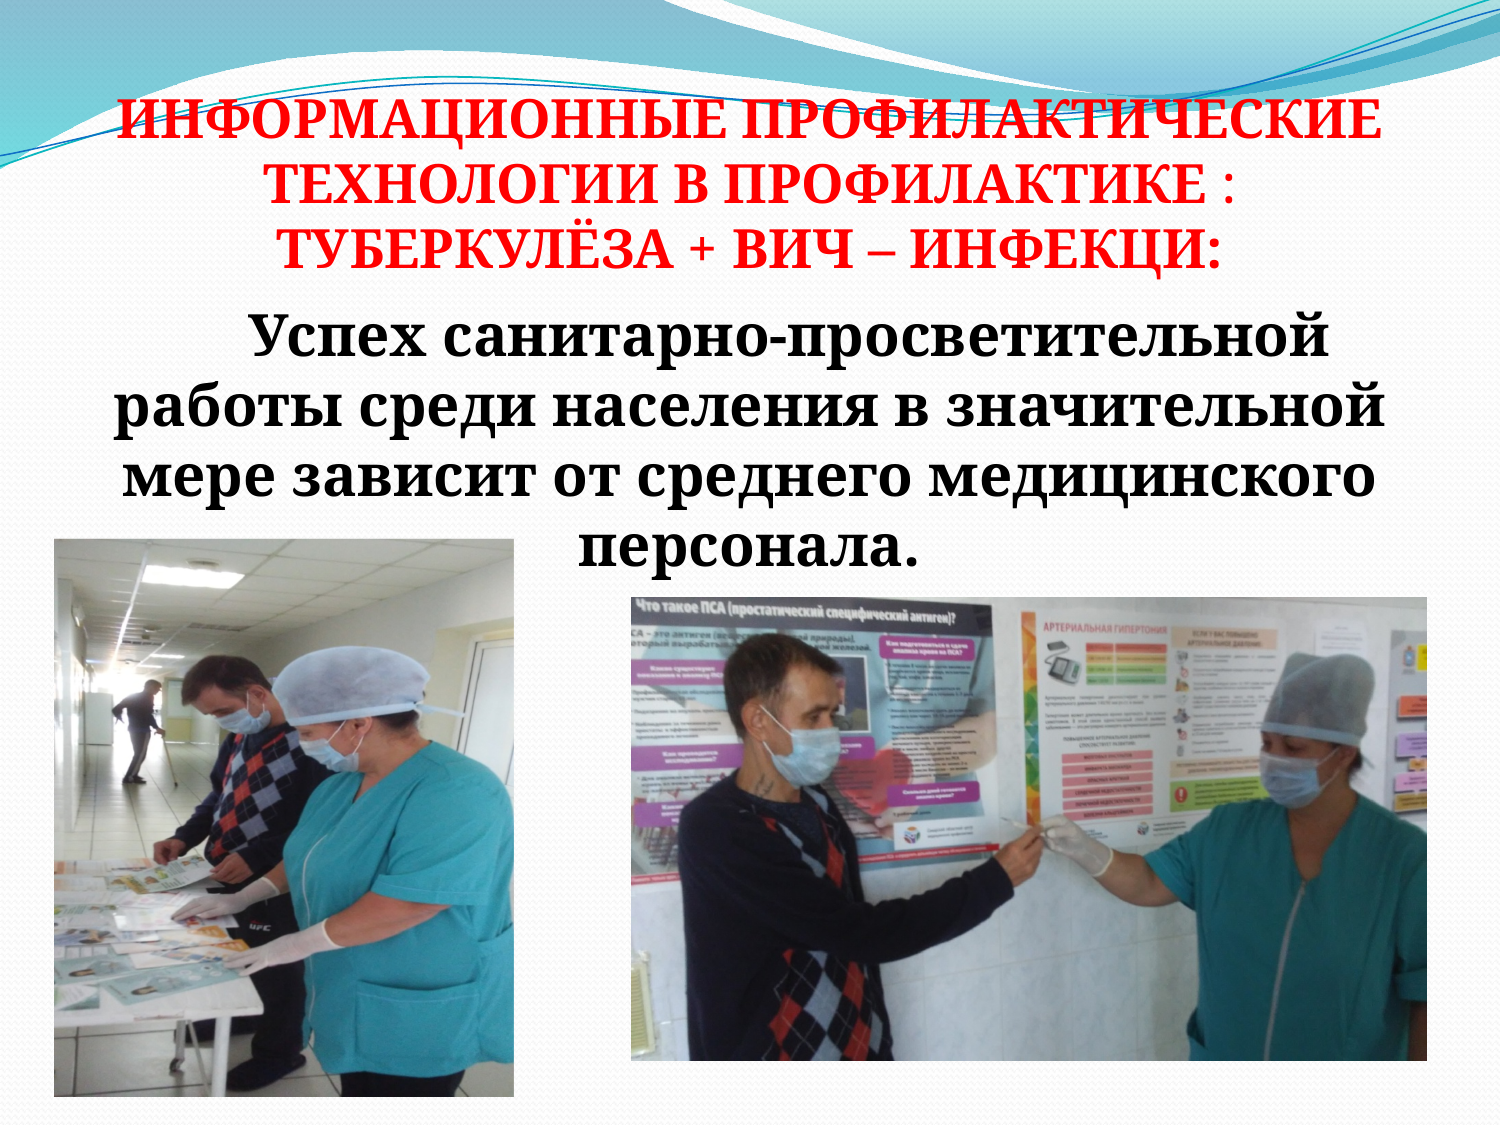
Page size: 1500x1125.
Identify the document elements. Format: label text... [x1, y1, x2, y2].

picture [4, 539, 563, 1049]
picture [54, 1060, 513, 1096]
picture [631, 597, 1427, 1062]
title ИНФОРМАЦИОННЫЕ ПРОФИЛАКТИЧЕСКИЕ ТЕХНОЛОГИИ В ПРОФИЛАКТИКЕ : ТУБЕРКУЛЁЗА + ВИЧ – ИНФЕКЦИ: [75, 24, 1425, 279]
list Успех санитарно-просветительной работы среди населения в значительной мере зависит от среднего медицинского персонала. [75, 290, 1425, 1000]
